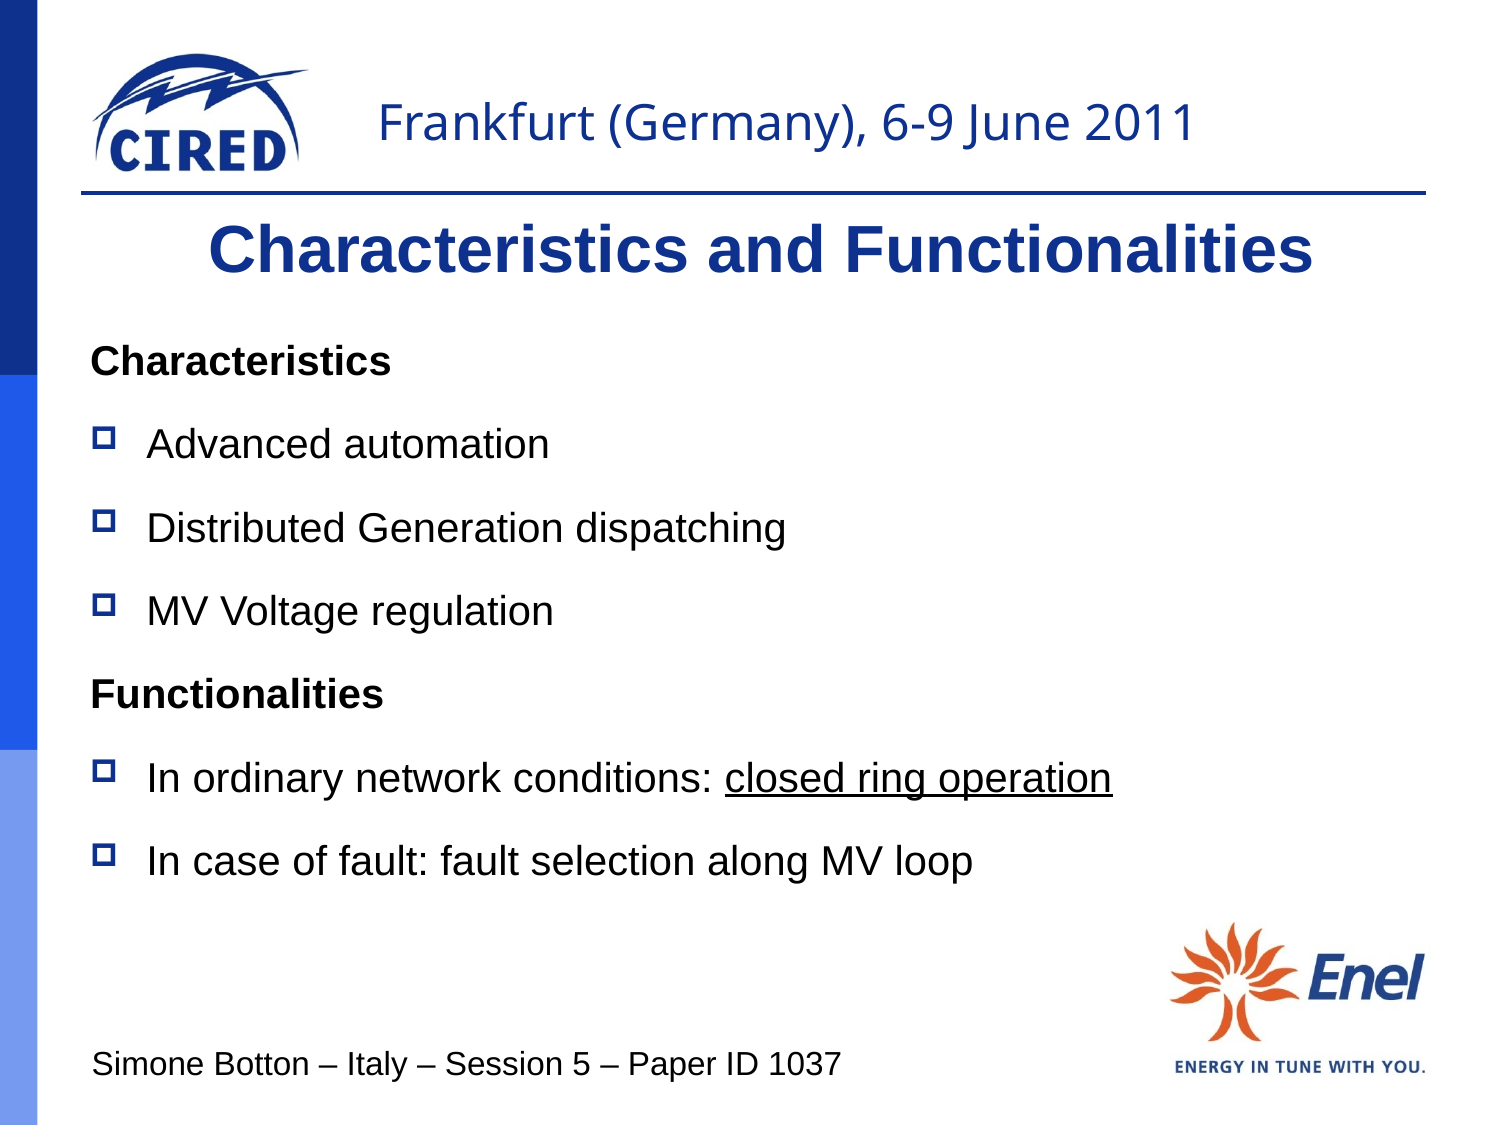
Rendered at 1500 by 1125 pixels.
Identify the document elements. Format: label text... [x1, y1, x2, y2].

picture [1134, 899, 1459, 1094]
text_box Simone Botton – Italy – Session 5 – Paper ID 1037 [76, 1034, 1129, 1090]
picture [92, 53, 309, 172]
text_box Characteristics and Functionalities [88, 207, 1436, 295]
text_box Characteristics Advanced automation Distributed Generation dispatching MV Voltage regulation Functionalities In ordinary network conditions: closed ring operation In case of fault: fault selection along MV loop [74, 326, 1425, 1024]
